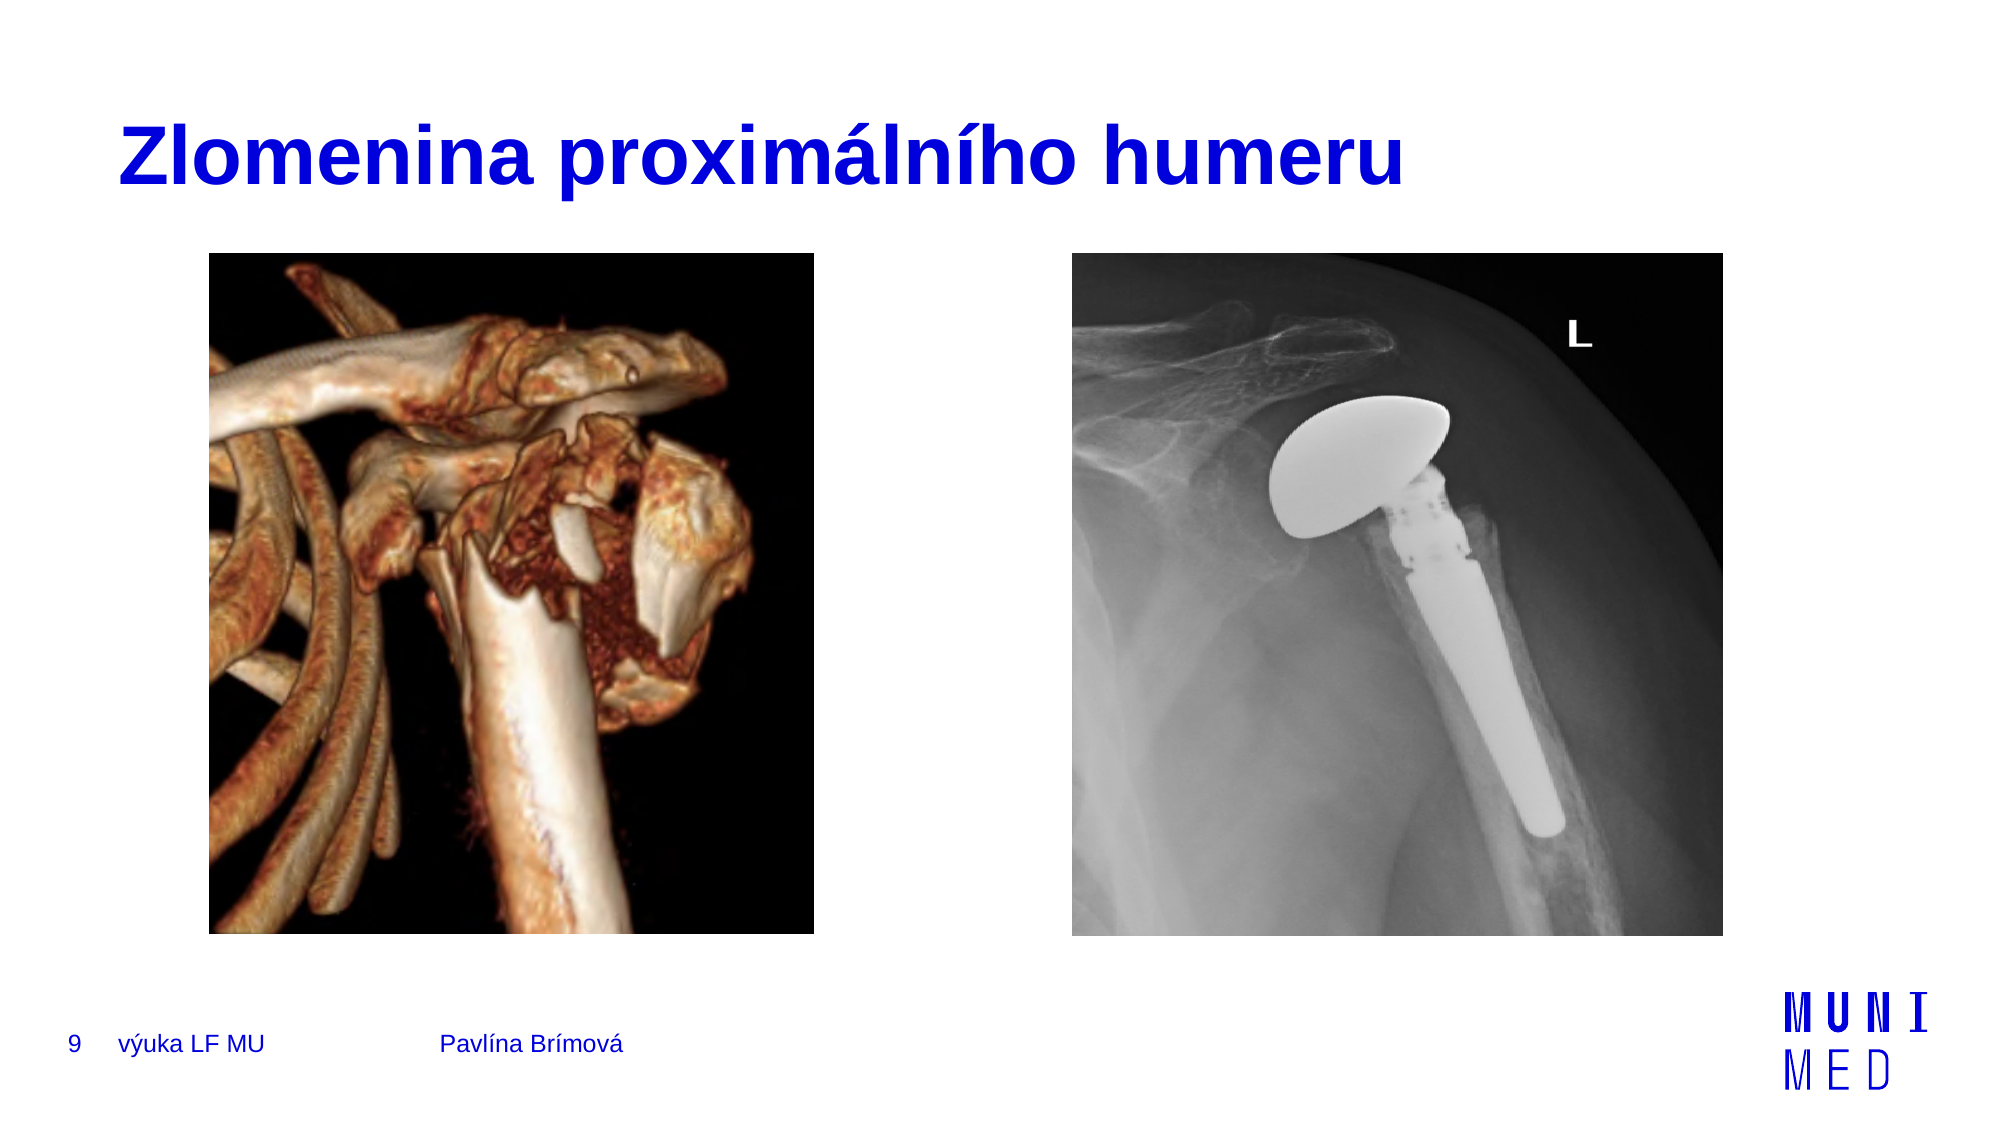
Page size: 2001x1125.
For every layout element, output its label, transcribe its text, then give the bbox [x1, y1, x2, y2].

title Zlomenina proximálního humeru [118, 118, 1883, 193]
picture [1072, 252, 1723, 936]
footer výuka LF MU Pavlína Brímová [118, 1021, 1418, 1063]
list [209, 253, 814, 934]
slide_number 9 [67, 1021, 110, 1063]
